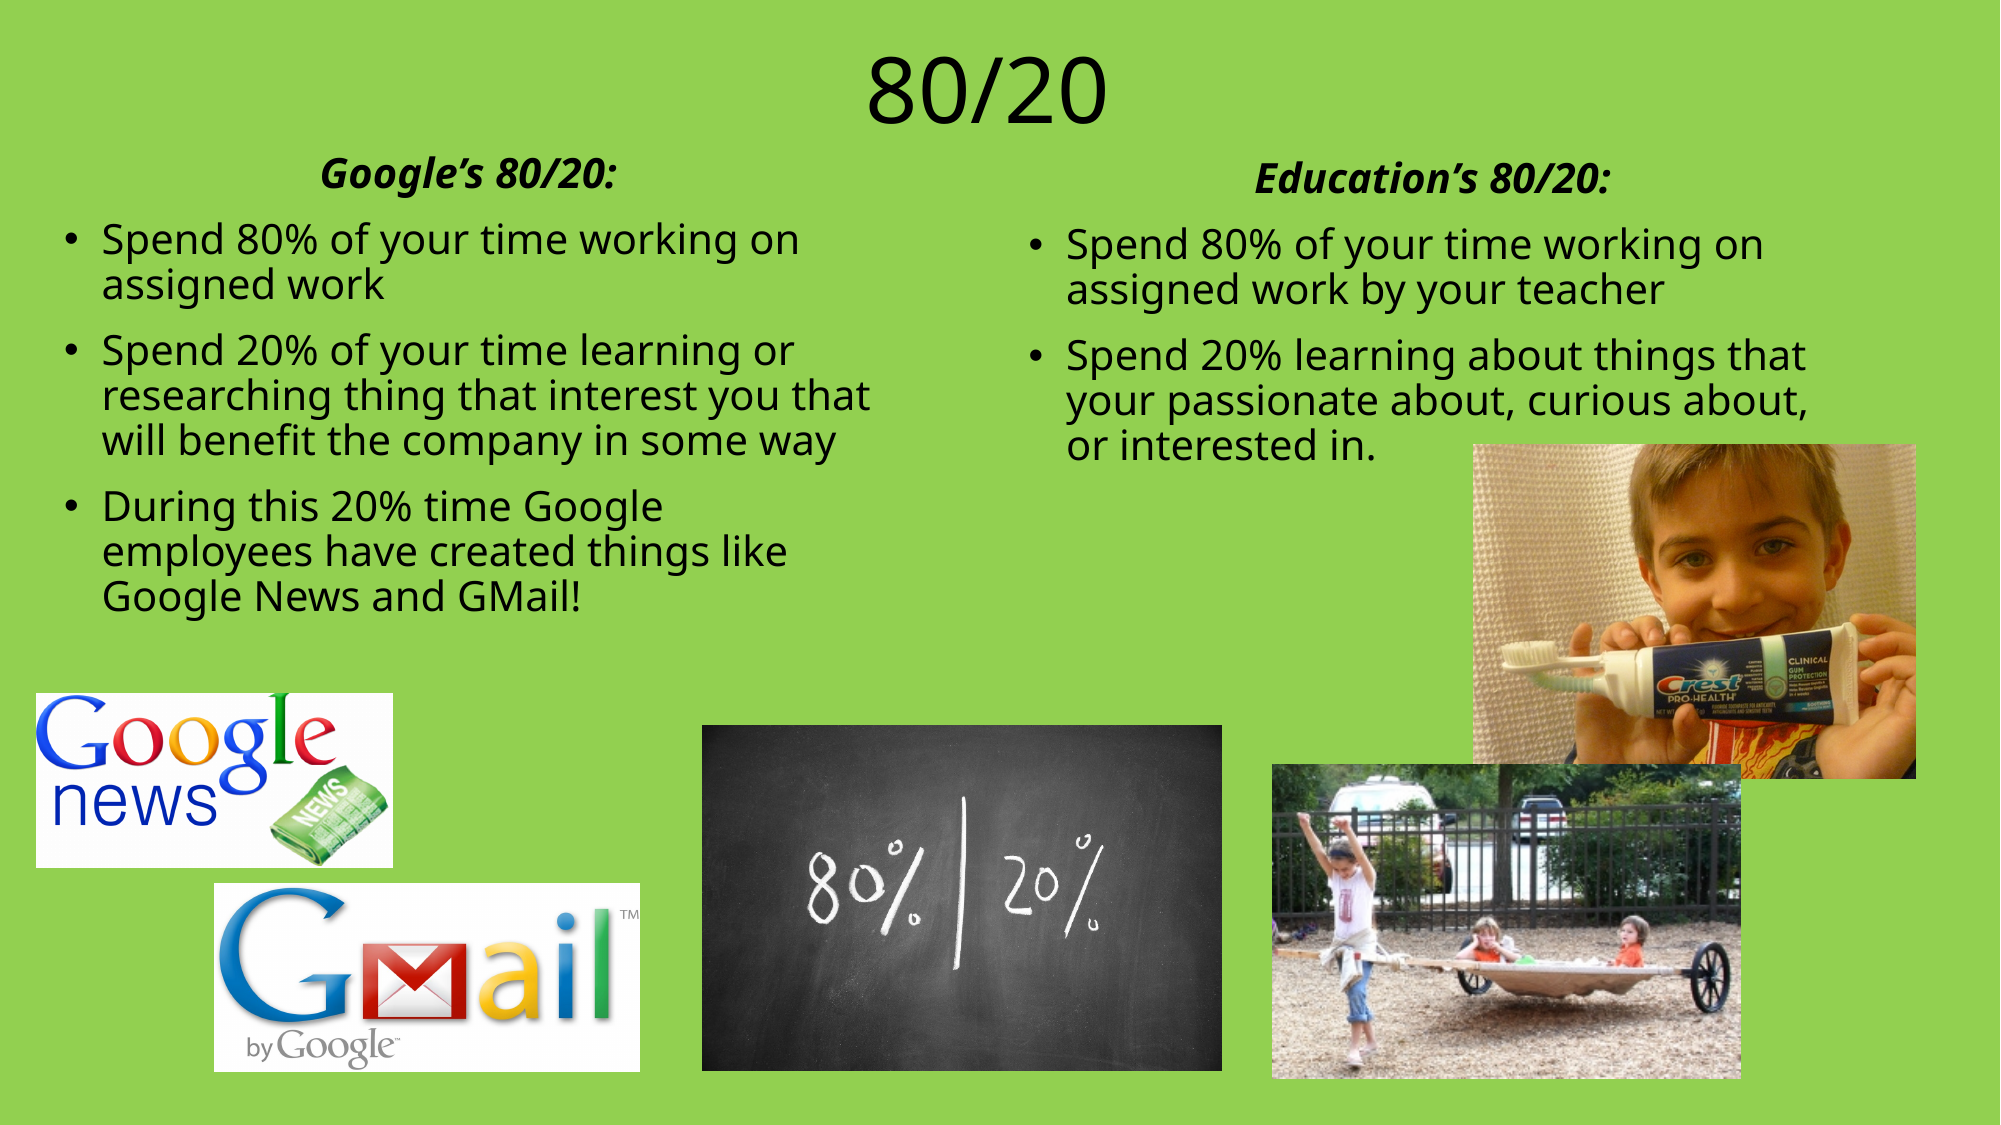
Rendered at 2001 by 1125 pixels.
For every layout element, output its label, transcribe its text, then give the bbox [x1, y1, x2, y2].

text_box Education’s 80/20: Spend 80% of your time working on assigned work by your teacher Spend 20% learning about things that your passionate about, curious about, or interested in. [1013, 150, 1852, 1019]
picture [36, 693, 393, 868]
picture [214, 883, 640, 1072]
list Google’s 80/20: Spend 80% of your time working on assigned work Spend 20% of your time learning or researching thing that interest you that will benefit the company in some way During this 20% time Google employees have created things like Google News and GMail! [49, 145, 888, 1014]
picture [702, 725, 1222, 1071]
title 80/20 [223, 0, 1752, 188]
picture [1272, 444, 1916, 1079]
